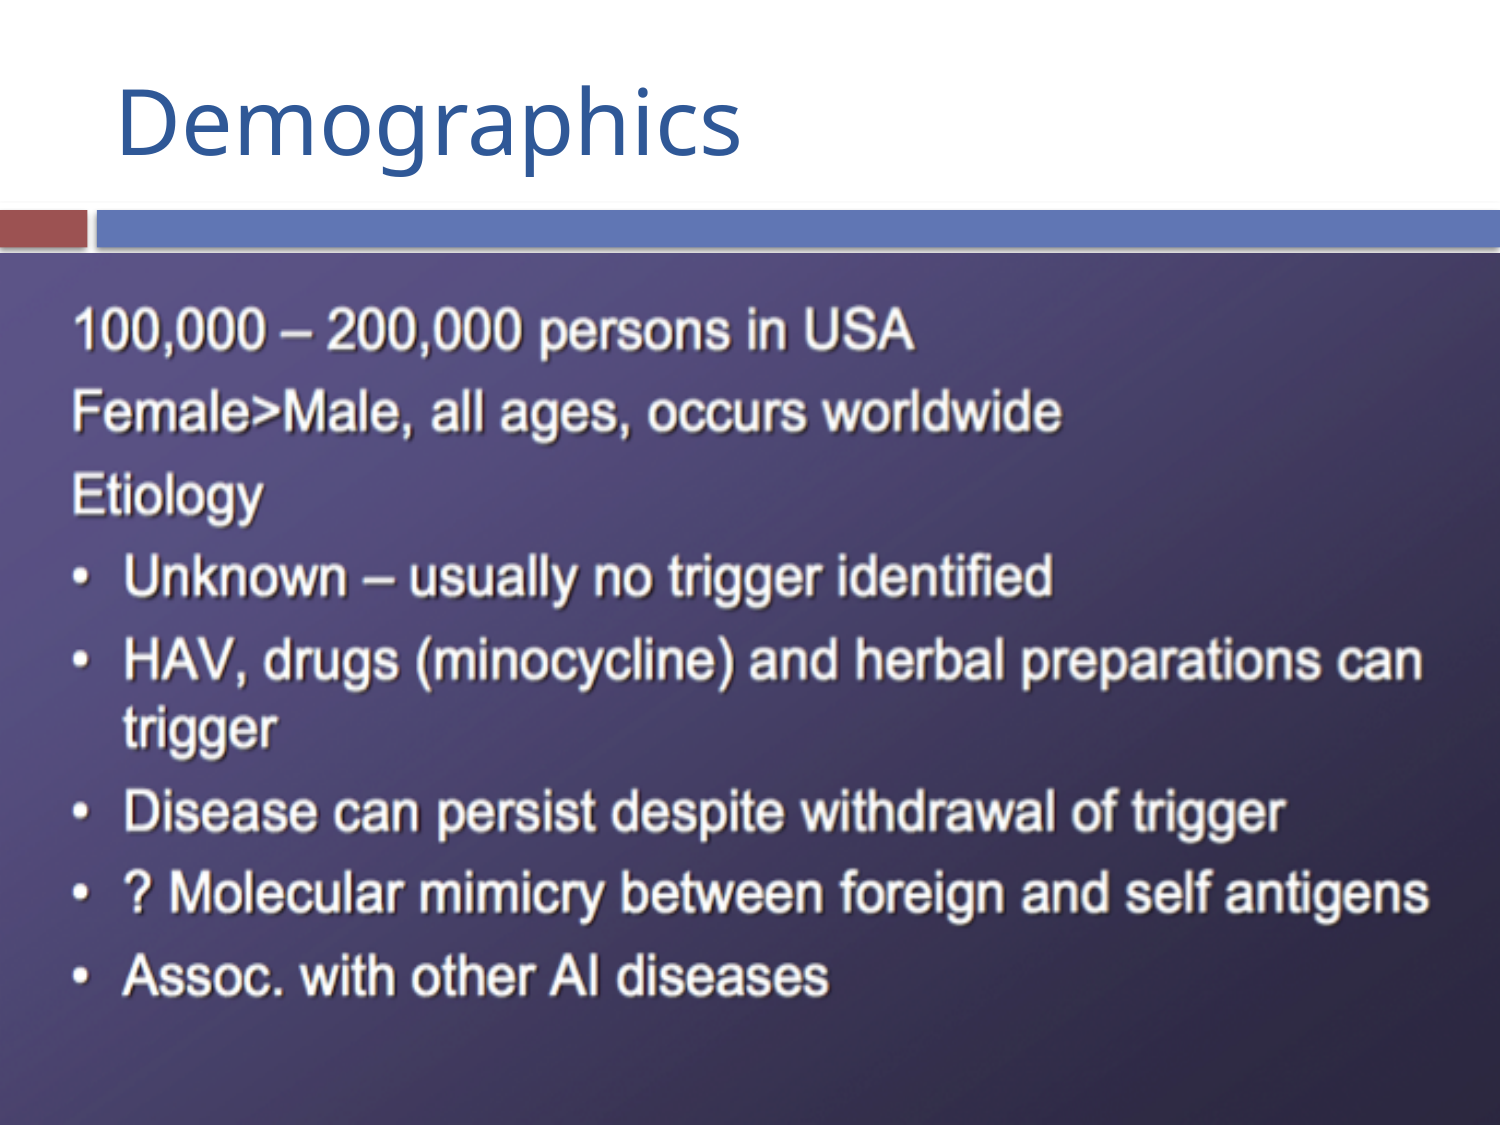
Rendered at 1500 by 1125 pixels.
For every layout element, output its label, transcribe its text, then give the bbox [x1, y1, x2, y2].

title Demographics [99, 37, 1438, 200]
picture [0, 252, 1500, 1125]
